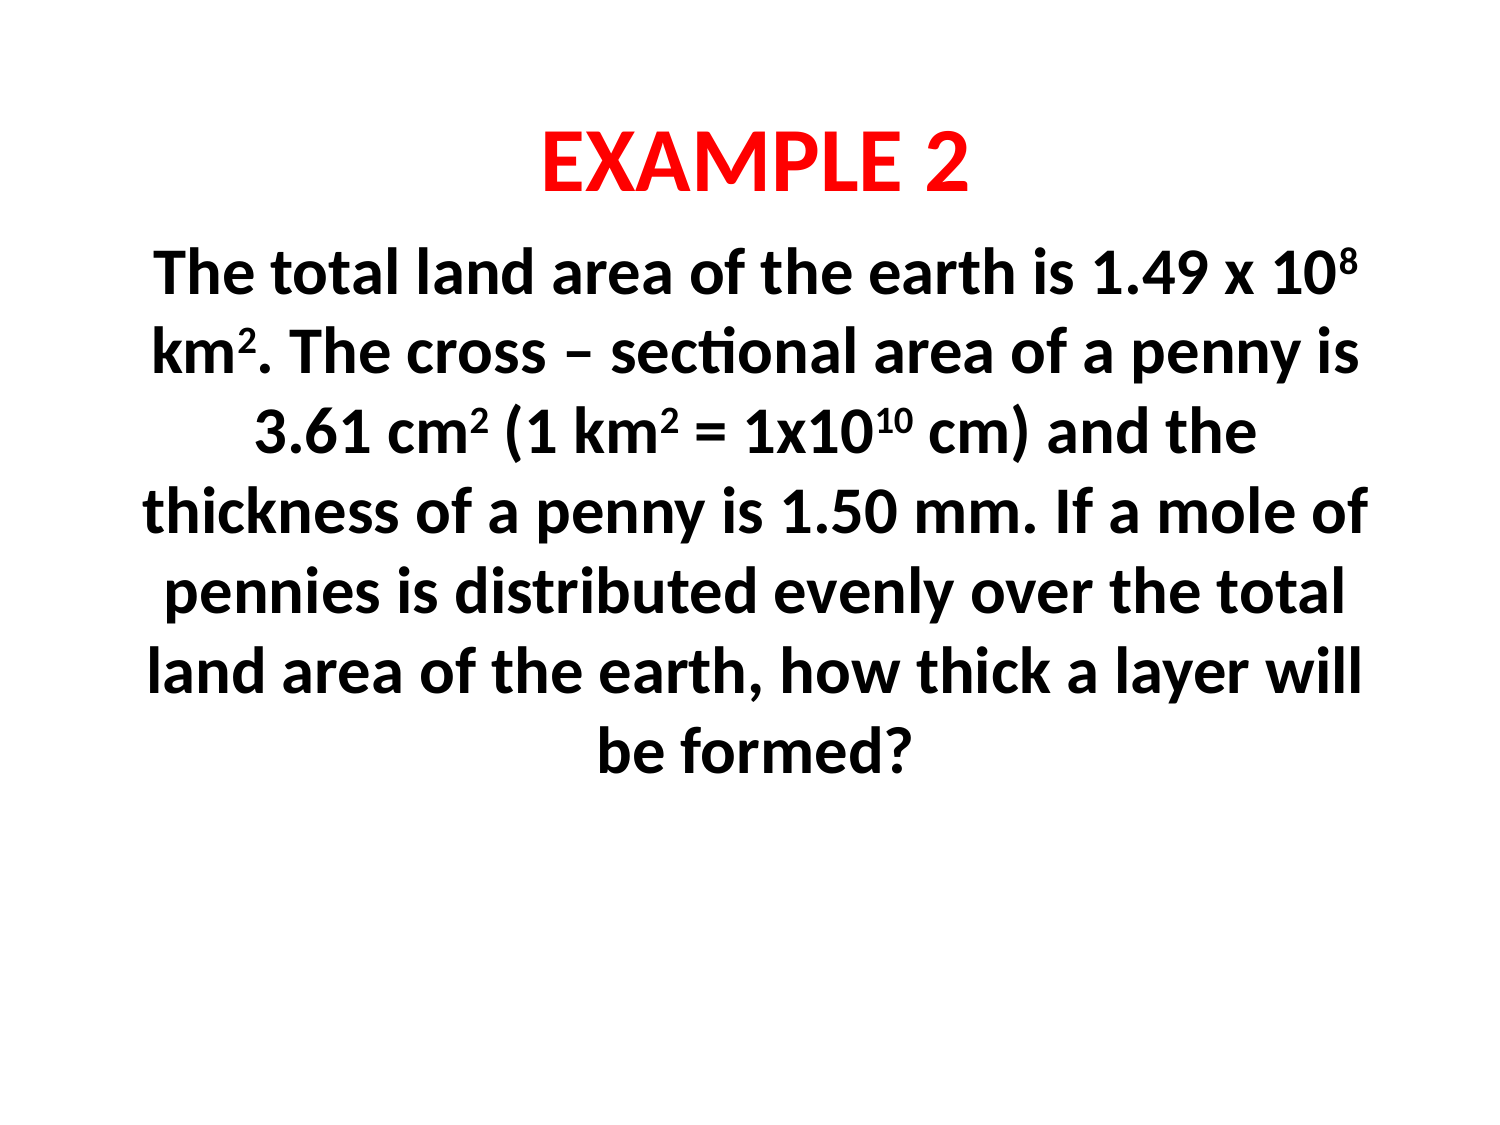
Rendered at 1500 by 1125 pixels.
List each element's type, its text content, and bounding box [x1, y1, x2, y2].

title EXAMPLE 2 [123, 78, 1388, 219]
list The total land area of the earth is 1.49 x 108 km2. The cross – sectional area of a penny is 3.61 cm2 (1 km2 = 1x1010 cm) and the thickness of a penny is 1.50 mm. If a mole of pennies is distributed evenly over the total land area of the earth, how thick a layer will be formed? [123, 219, 1388, 858]
